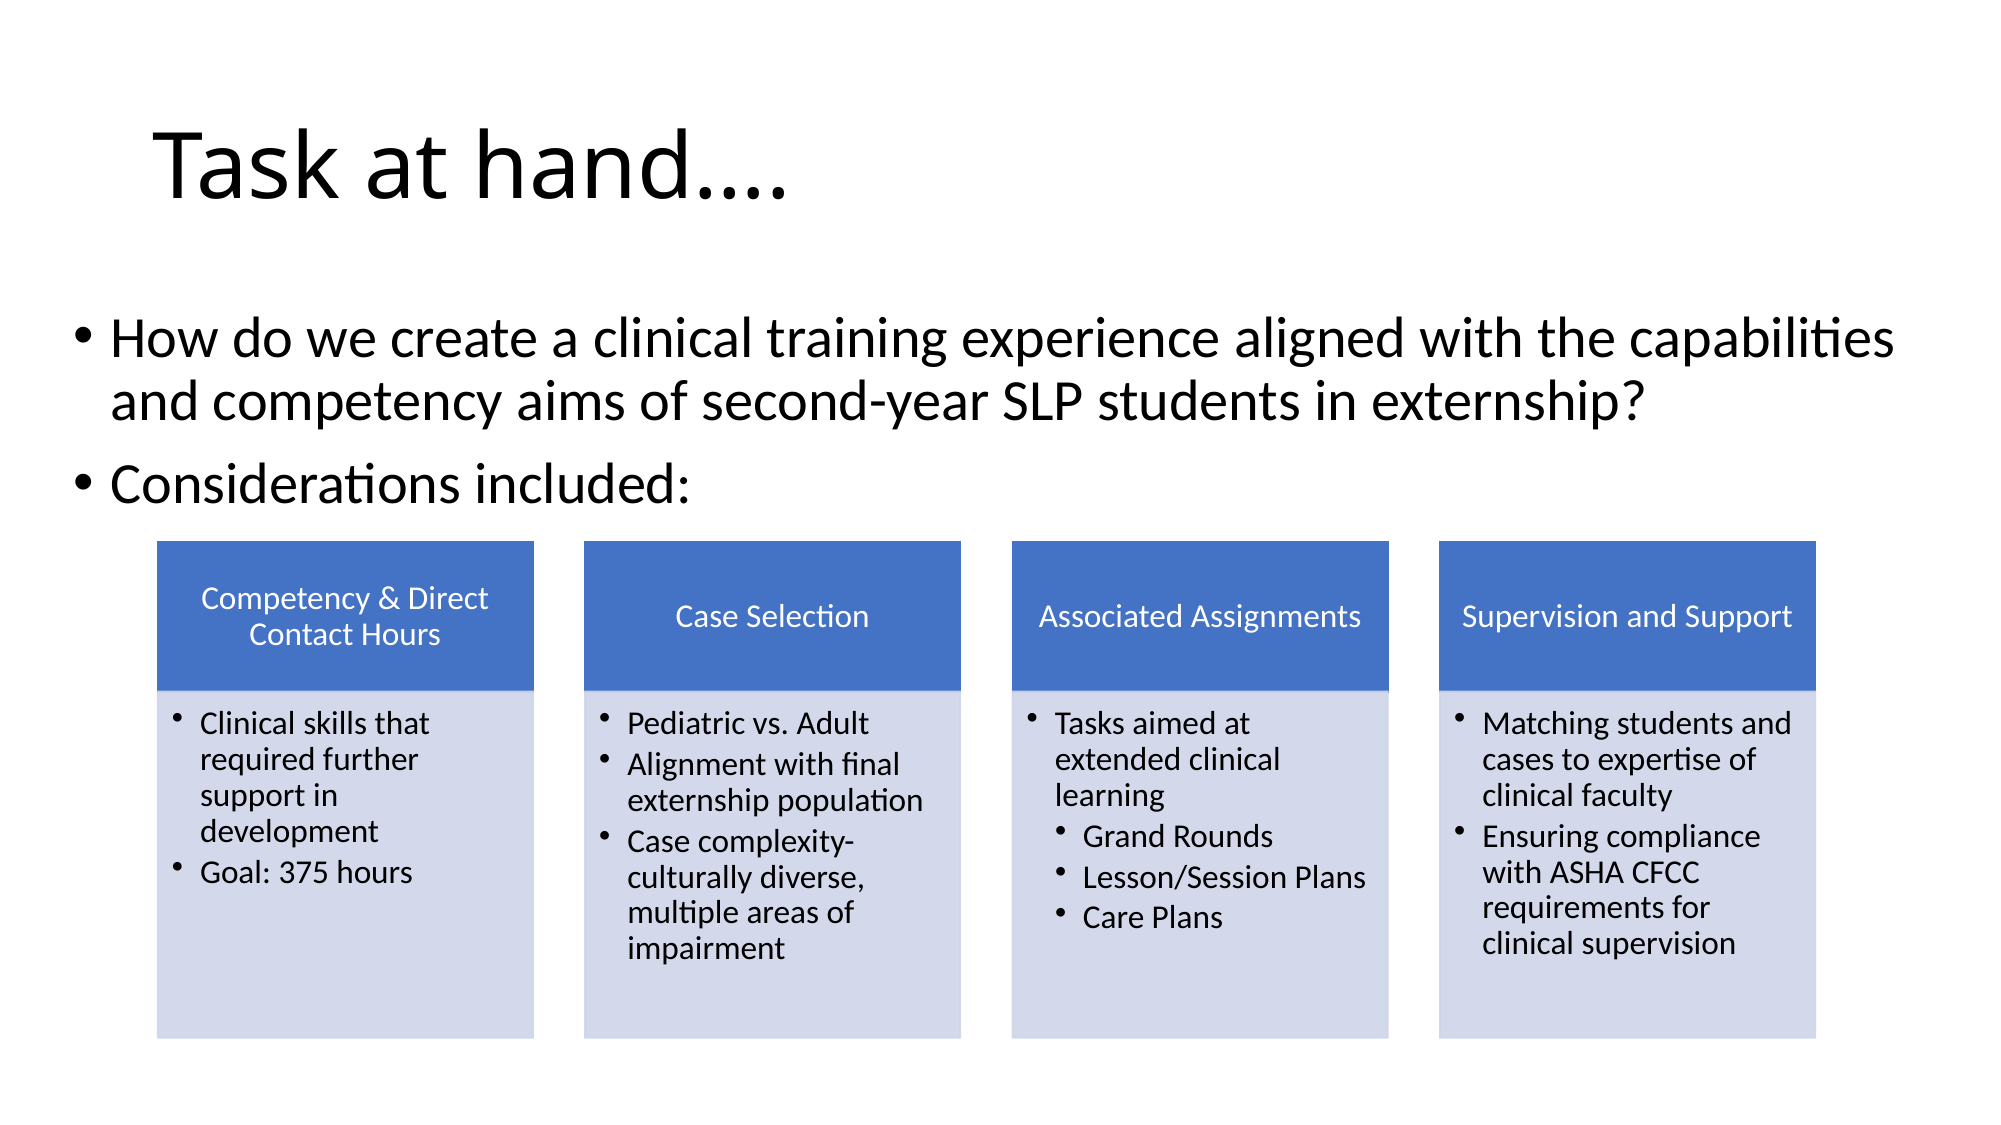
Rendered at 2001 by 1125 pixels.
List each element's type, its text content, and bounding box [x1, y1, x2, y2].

list How do we create a clinical training experience aligned with the capabilities and competency aims of second-year SLP students in externship? Considerations included: [58, 299, 1958, 1066]
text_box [157, 539, 1816, 1040]
title Task at hand…. [137, 59, 1863, 278]
